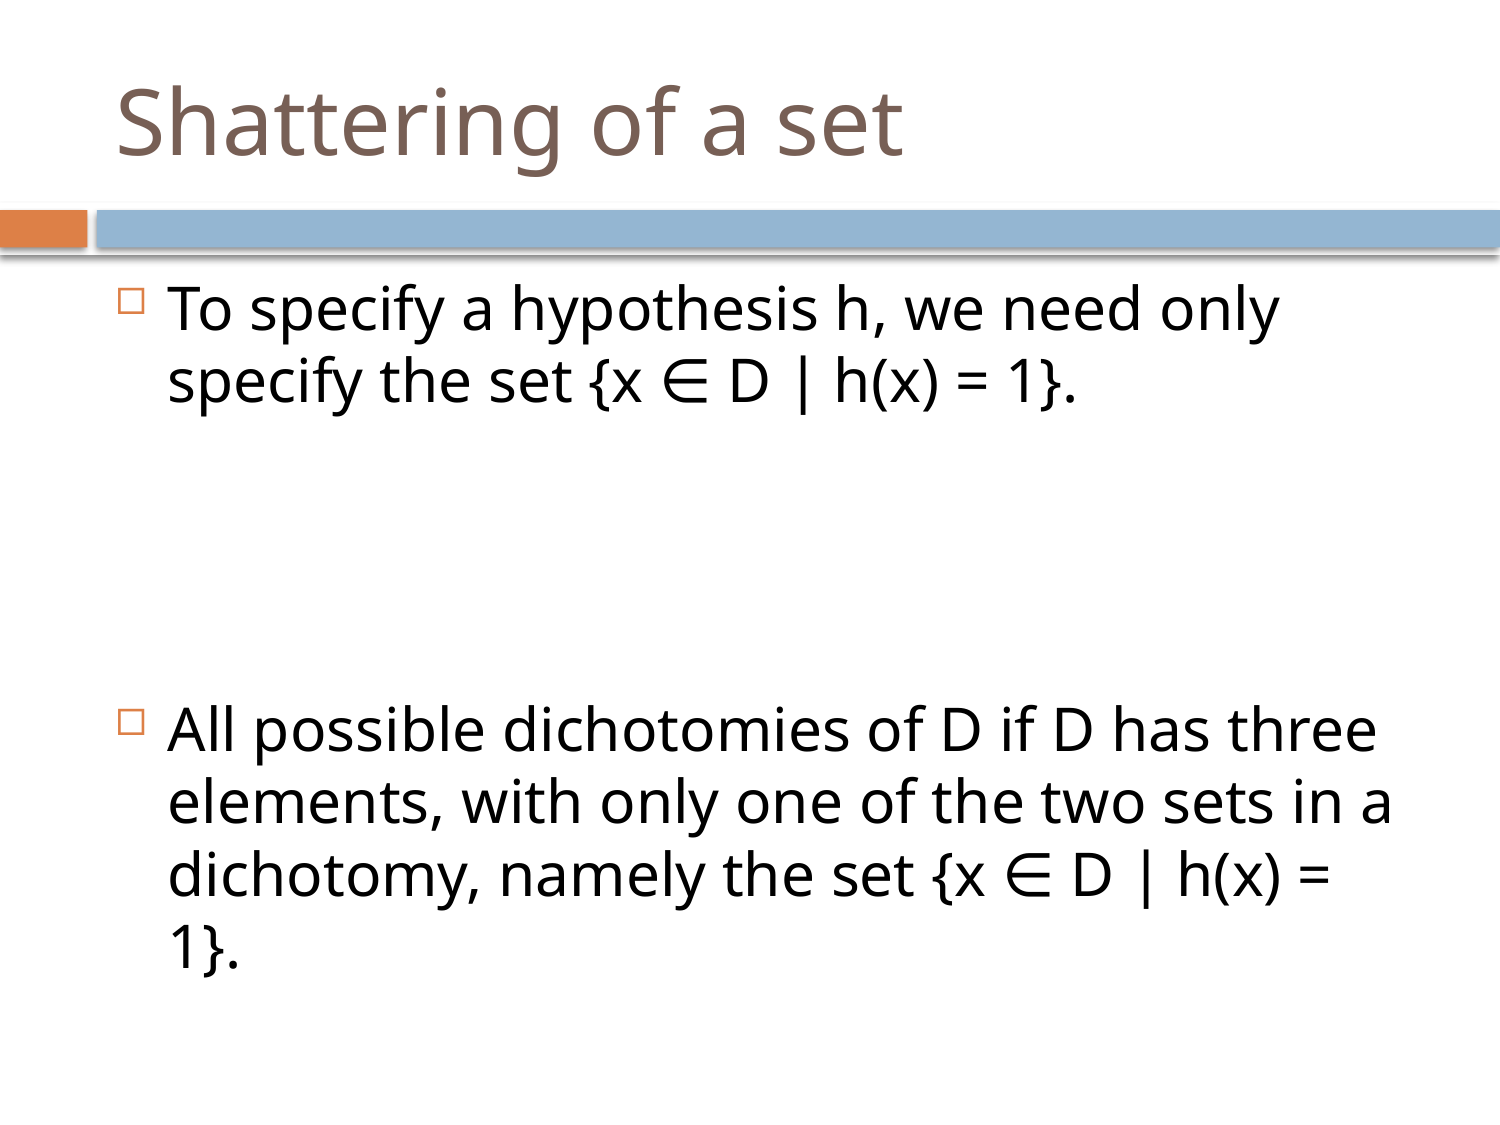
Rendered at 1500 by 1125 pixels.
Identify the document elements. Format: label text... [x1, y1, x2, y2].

title Shattering of a set [100, 37, 1438, 200]
list To specify a hypothesis h, we need only specify the set {x ∈ D ∣ h(x) = 1}. All possible dichotomies of D if D has three elements, with only one of the two sets in a dichotomy, namely the set {x ∈ D ∣ h(x) = 1}. [100, 262, 1438, 1075]
